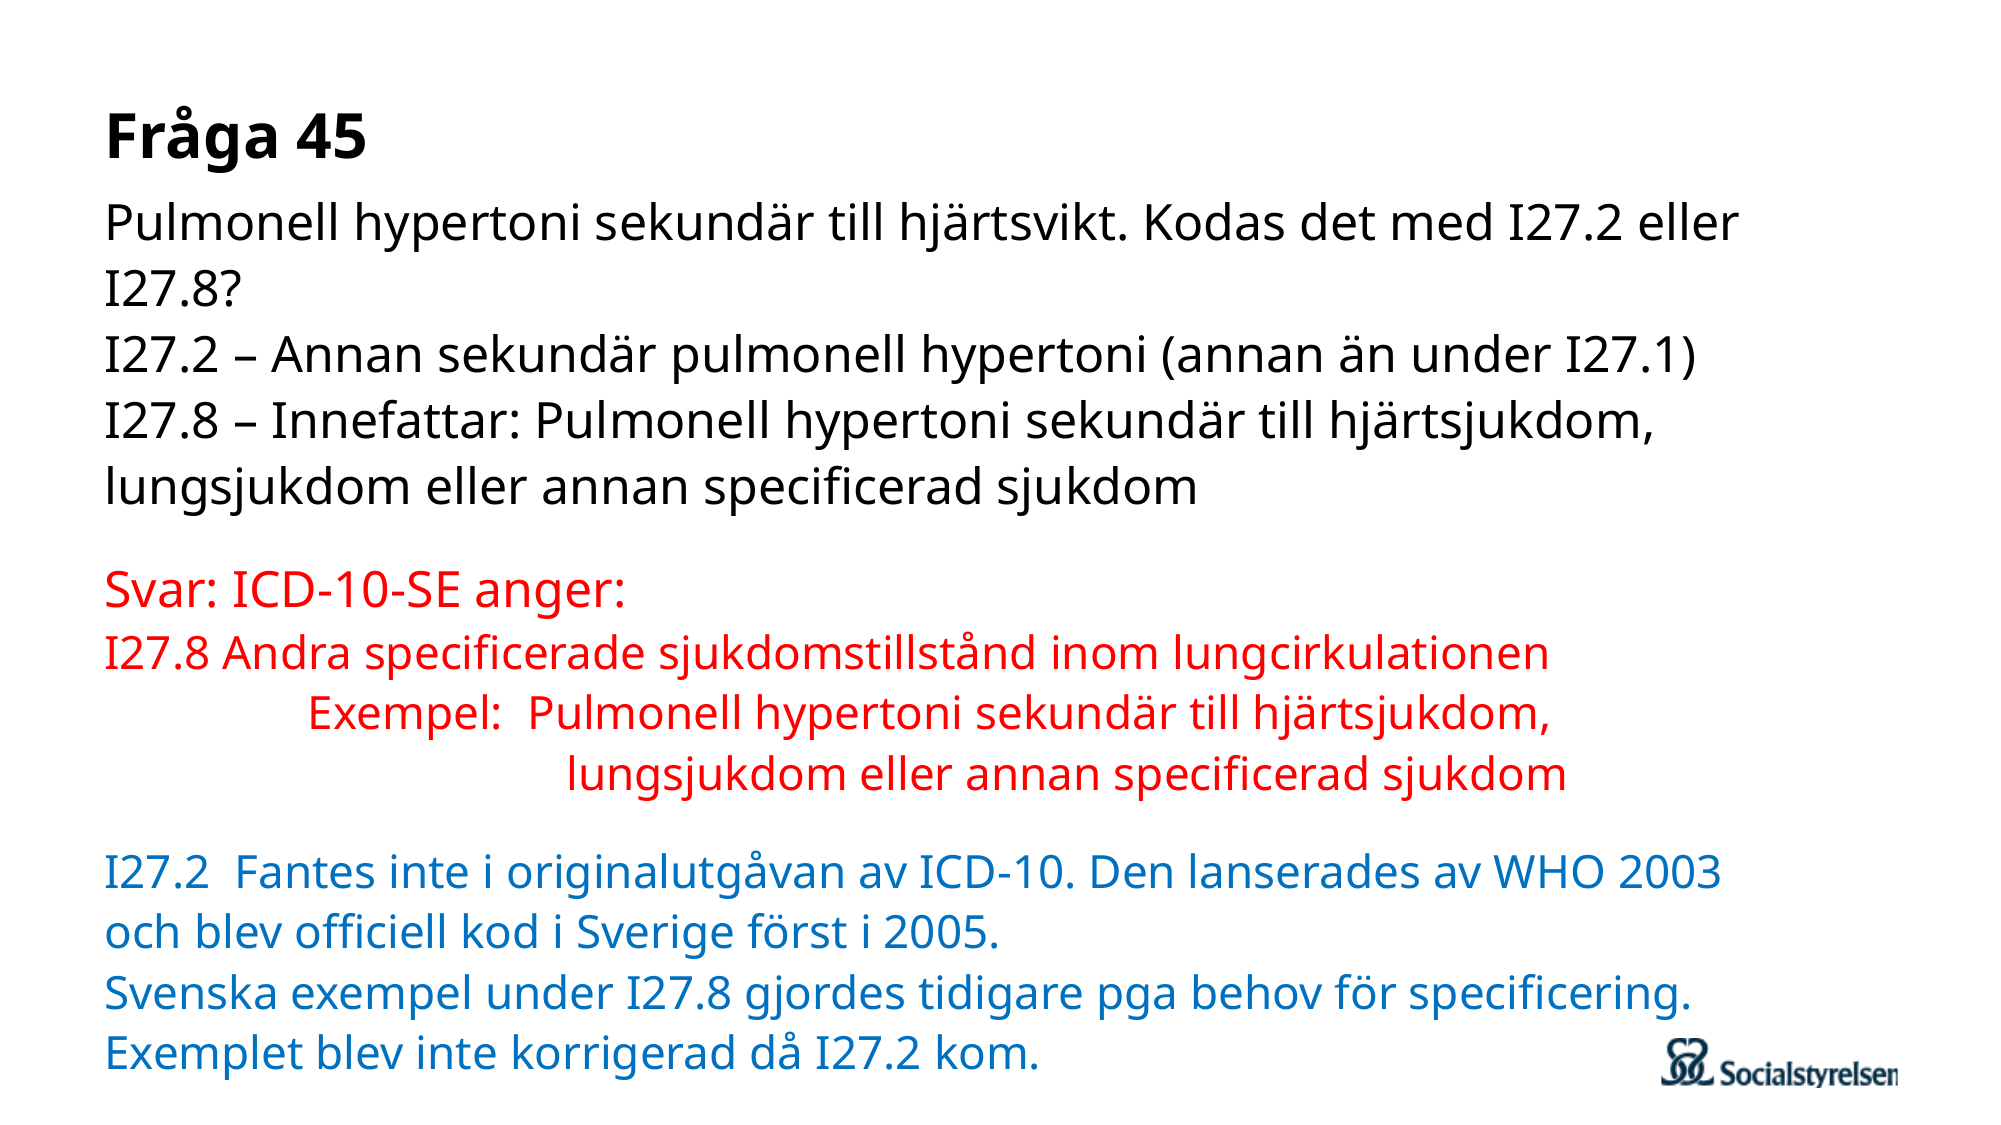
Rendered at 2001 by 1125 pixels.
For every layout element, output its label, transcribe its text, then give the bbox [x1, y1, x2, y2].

list Pulmonell hypertoni sekundär till hjärtsvikt. Kodas det med I27.2 eller I27.8? I27.2 – Annan sekundär pulmonell hypertoni (annan än under I27.1) I27.8 – Innefattar: Pulmonell hypertoni sekundär till hjärtsjukdom, lungsjukdom eller annan specificerad sjukdom Svar: ICD-10-SE anger: I27.8 Andra specificerade sjukdomstillstånd inom lungcirkulationen Exempel: Pulmonell hypertoni sekundär till hjärtsjukdom, lungsjukdom eller annan specificerad sjukdom I27.2 Fantes inte i originalutgåvan av ICD-10. Den lanserades av WHO 2003 och blev officiell kod i Sverige först i 2005. Svenska exempel under I27.8 gjordes tidigare pga behov för specificering. Exemplet blev inte korrigerad då I27.2 kom. [104, 177, 1783, 1097]
title Fråga 45 [104, 88, 1699, 177]
